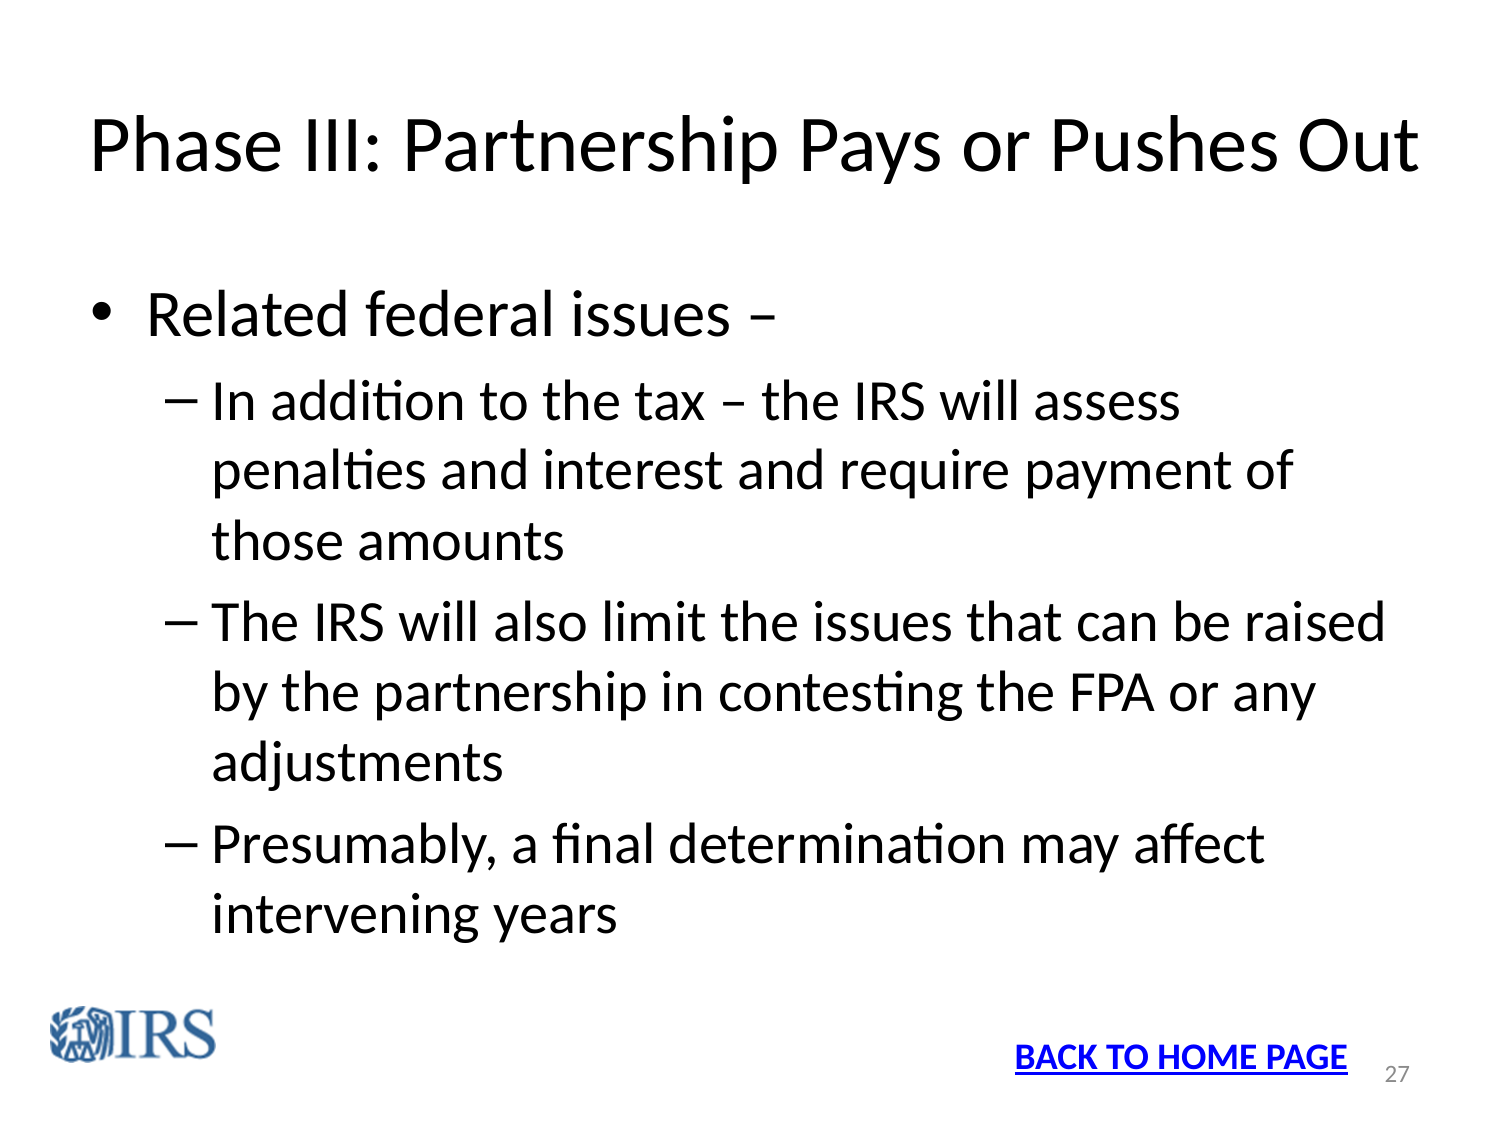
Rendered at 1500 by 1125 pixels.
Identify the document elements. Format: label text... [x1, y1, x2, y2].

text_box BACK TO HOME PAGE [999, 1024, 1375, 1085]
picture [49, 1006, 216, 1063]
list Related federal issues – In addition to the tax – the IRS will assess penalties and interest and require payment of those amounts The IRS will also limit the issues that can be raised by the partnership in contesting the FPA or any adjustments Presumably, a final determination may affect intervening years [75, 262, 1425, 1005]
title Phase III: Partnership Pays or Pushes Out [50, 45, 1463, 233]
slide_number 27 [1074, 1042, 1425, 1103]
